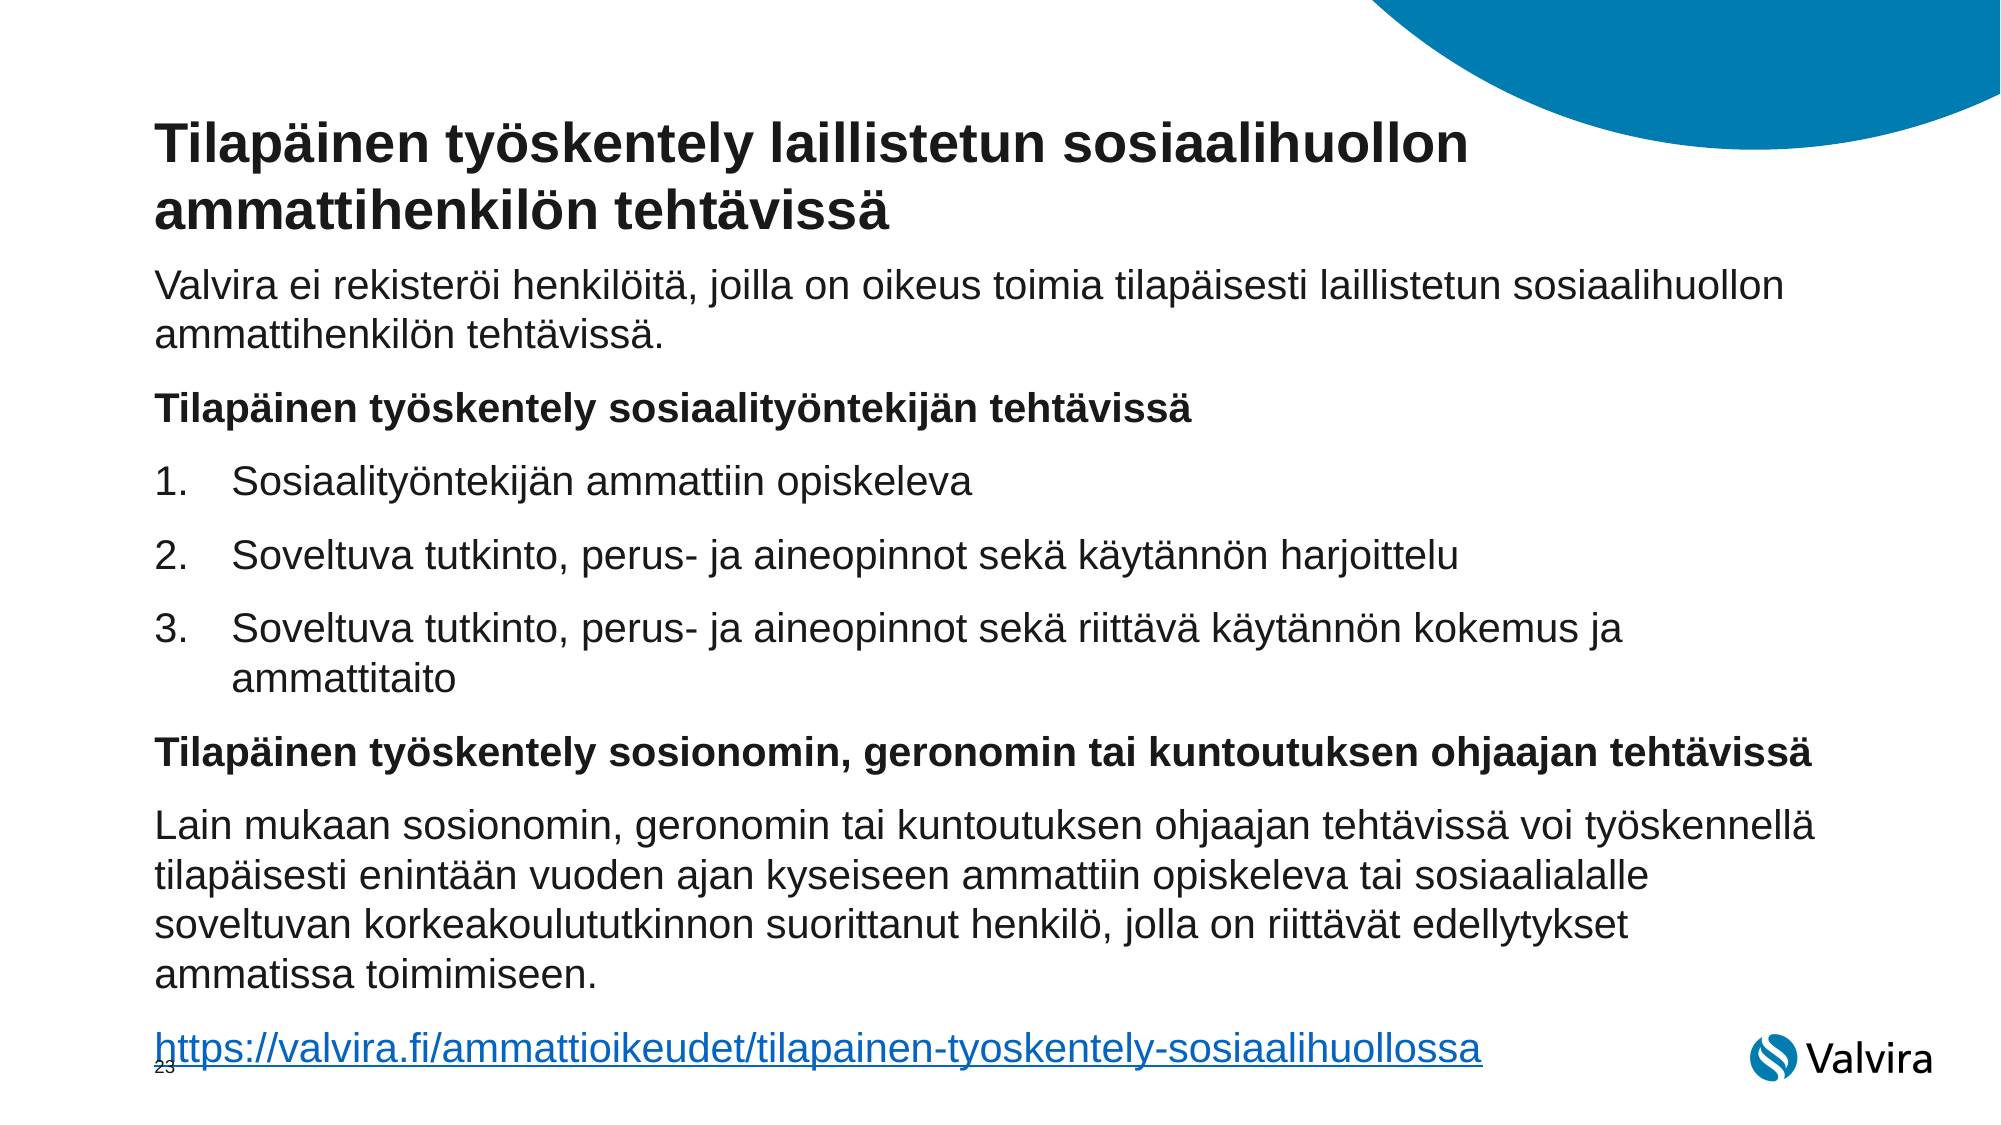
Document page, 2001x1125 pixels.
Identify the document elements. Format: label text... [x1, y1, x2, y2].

list Valvira ei rekisteröi henkilöitä, joilla on oikeus toimia tilapäisesti laillistetun sosiaalihuollon ammattihenkilön tehtävissä. Tilapäinen työskentely sosiaalityöntekijän tehtävissä Sosiaalityöntekijän ammattiin opiskeleva Soveltuva tutkinto, perus- ja aineopinnot sekä käytännön harjoittelu Soveltuva tutkinto, perus- ja aineopinnot sekä riittävä käytännön kokemus ja ammattitaito Tilapäinen työskentely sosionomin, geronomin tai kuntoutuksen ohjaajan tehtävissä Lain mukaan sosionomin, geronomin tai kuntoutuksen ohjaajan tehtävissä voi työskennellä tilapäisesti enintään vuoden ajan kyseiseen ammattiin opiskeleva tai sosiaalialalle soveltuvan korkeakoulututkinnon suorittanut henkilö, jolla on riittävät edellytykset ammatissa toimimiseen. https://valvira.fi/ammattioikeudet/tilapainen-tyoskentely-sosiaalihuollossa [154, 257, 1823, 1089]
slide_number 23 [154, 1042, 209, 1089]
picture [1726, 1010, 1955, 1105]
title Tilapäinen työskentely laillistetun sosiaalihuollon ammattihenkilön tehtävissä [154, 105, 1823, 241]
